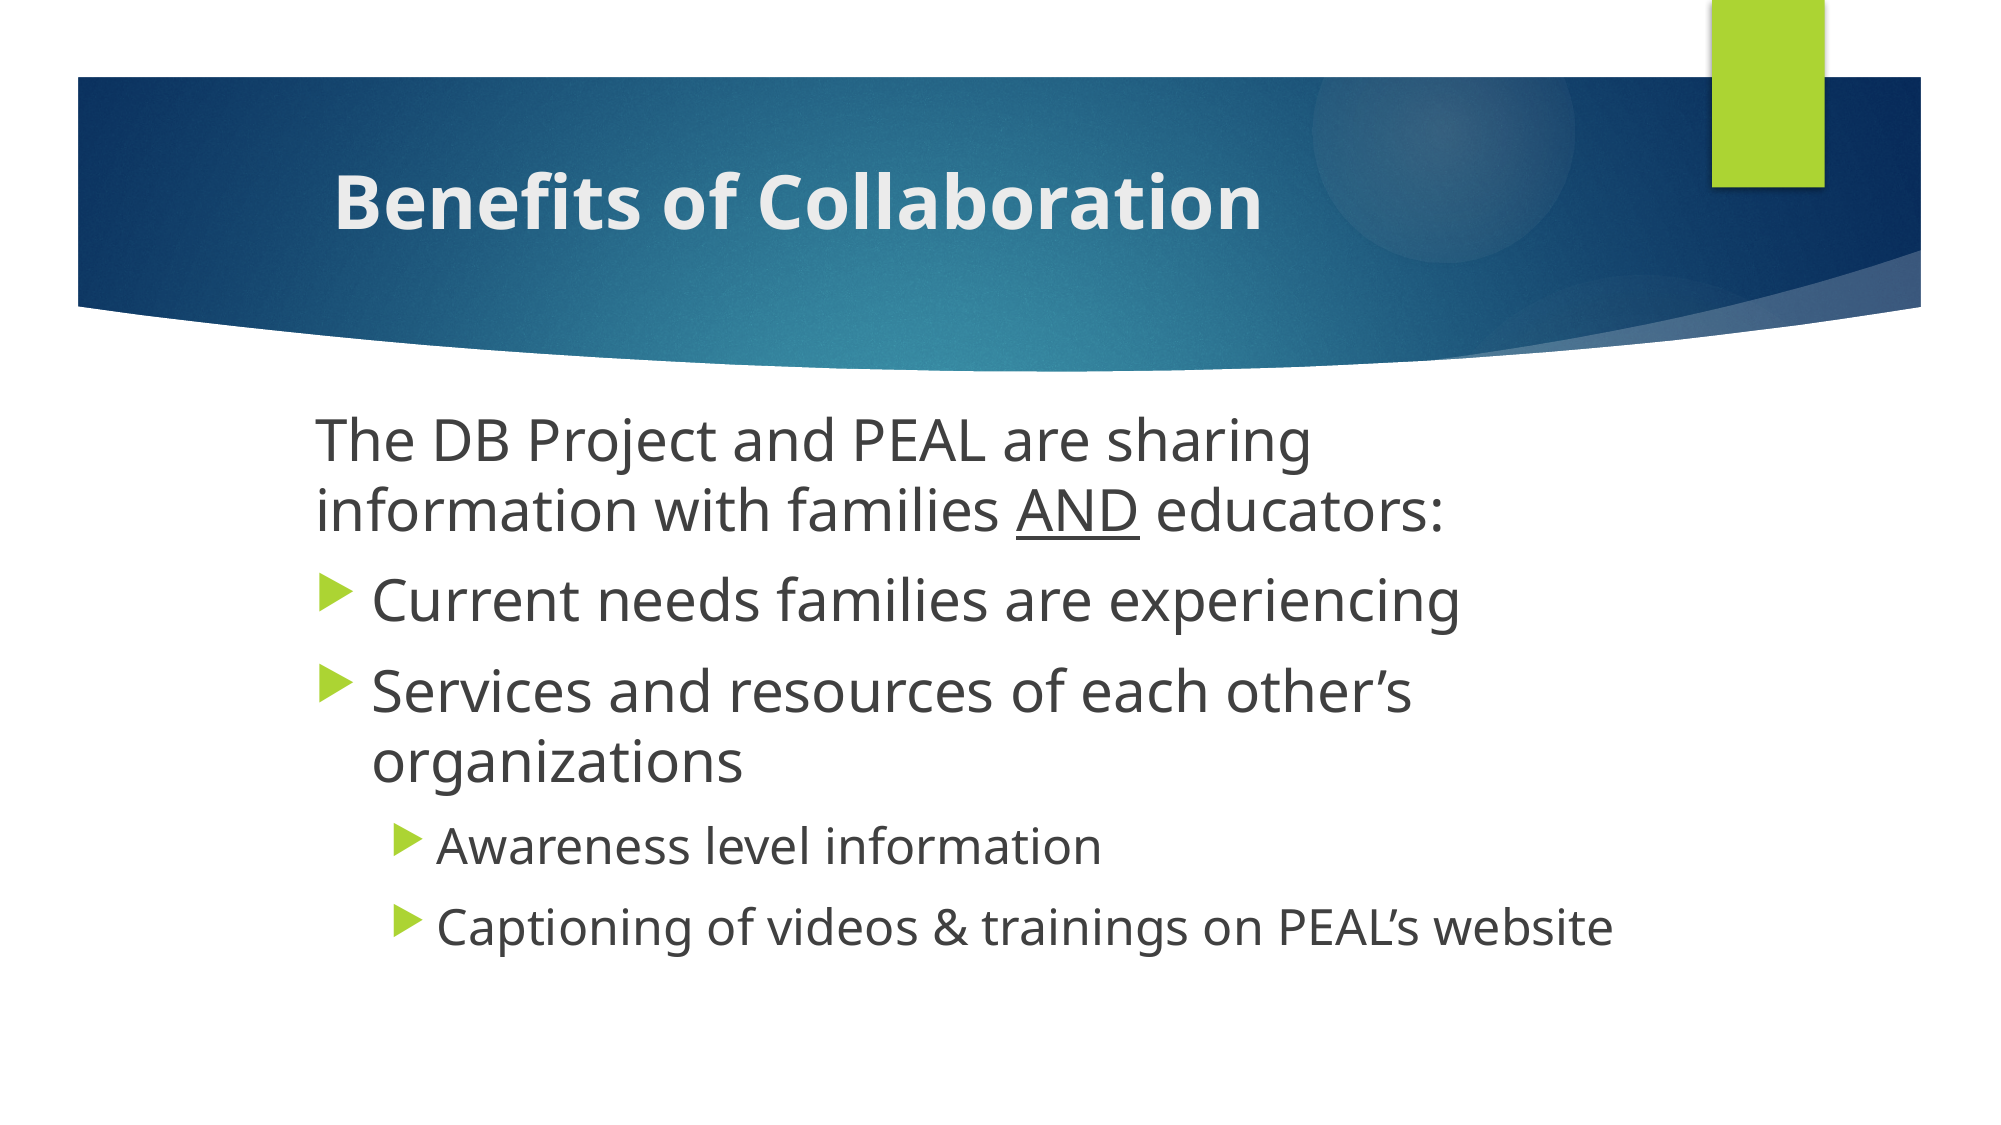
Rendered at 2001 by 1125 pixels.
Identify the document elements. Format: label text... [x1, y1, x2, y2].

list The DB Project and PEAL are sharing information with families AND educators: Current needs families are experiencing Services and resources of each other’s organizations Awareness level information Captioning of videos & trainings on PEAL’s website [300, 395, 1650, 1125]
title Benefits of Collaboration [317, 124, 1668, 275]
